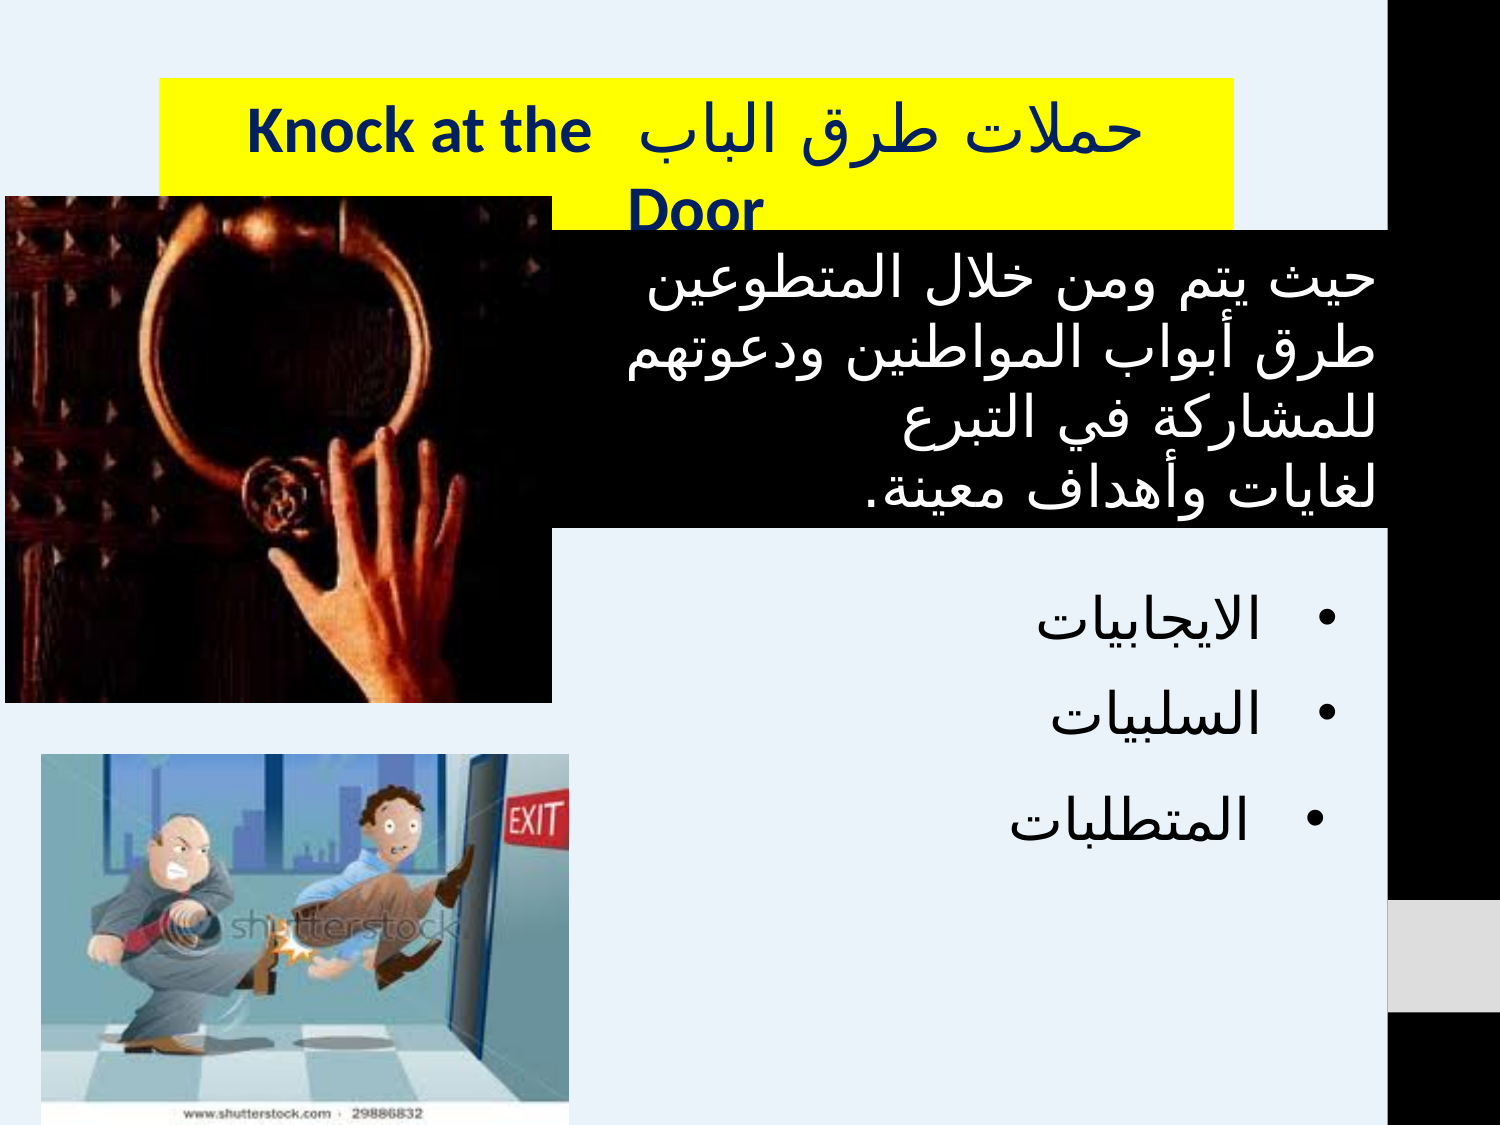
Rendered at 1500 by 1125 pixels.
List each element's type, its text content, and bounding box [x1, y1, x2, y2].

text_box حيث يتم ومن خلال المتطوعين طرق أبواب المواطنين ودعوتهم للمشاركة في التبرع لغايات وأهداف معينة. [562, 230, 1396, 528]
text_box السلبيات [879, 668, 1353, 754]
text_box الايجابيات [879, 574, 1353, 659]
picture [40, 754, 570, 1125]
text_box حملات طرق الباب Knock at the Door [159, 78, 1235, 230]
picture [5, 195, 553, 704]
text_box المتطلبات [868, 775, 1341, 860]
